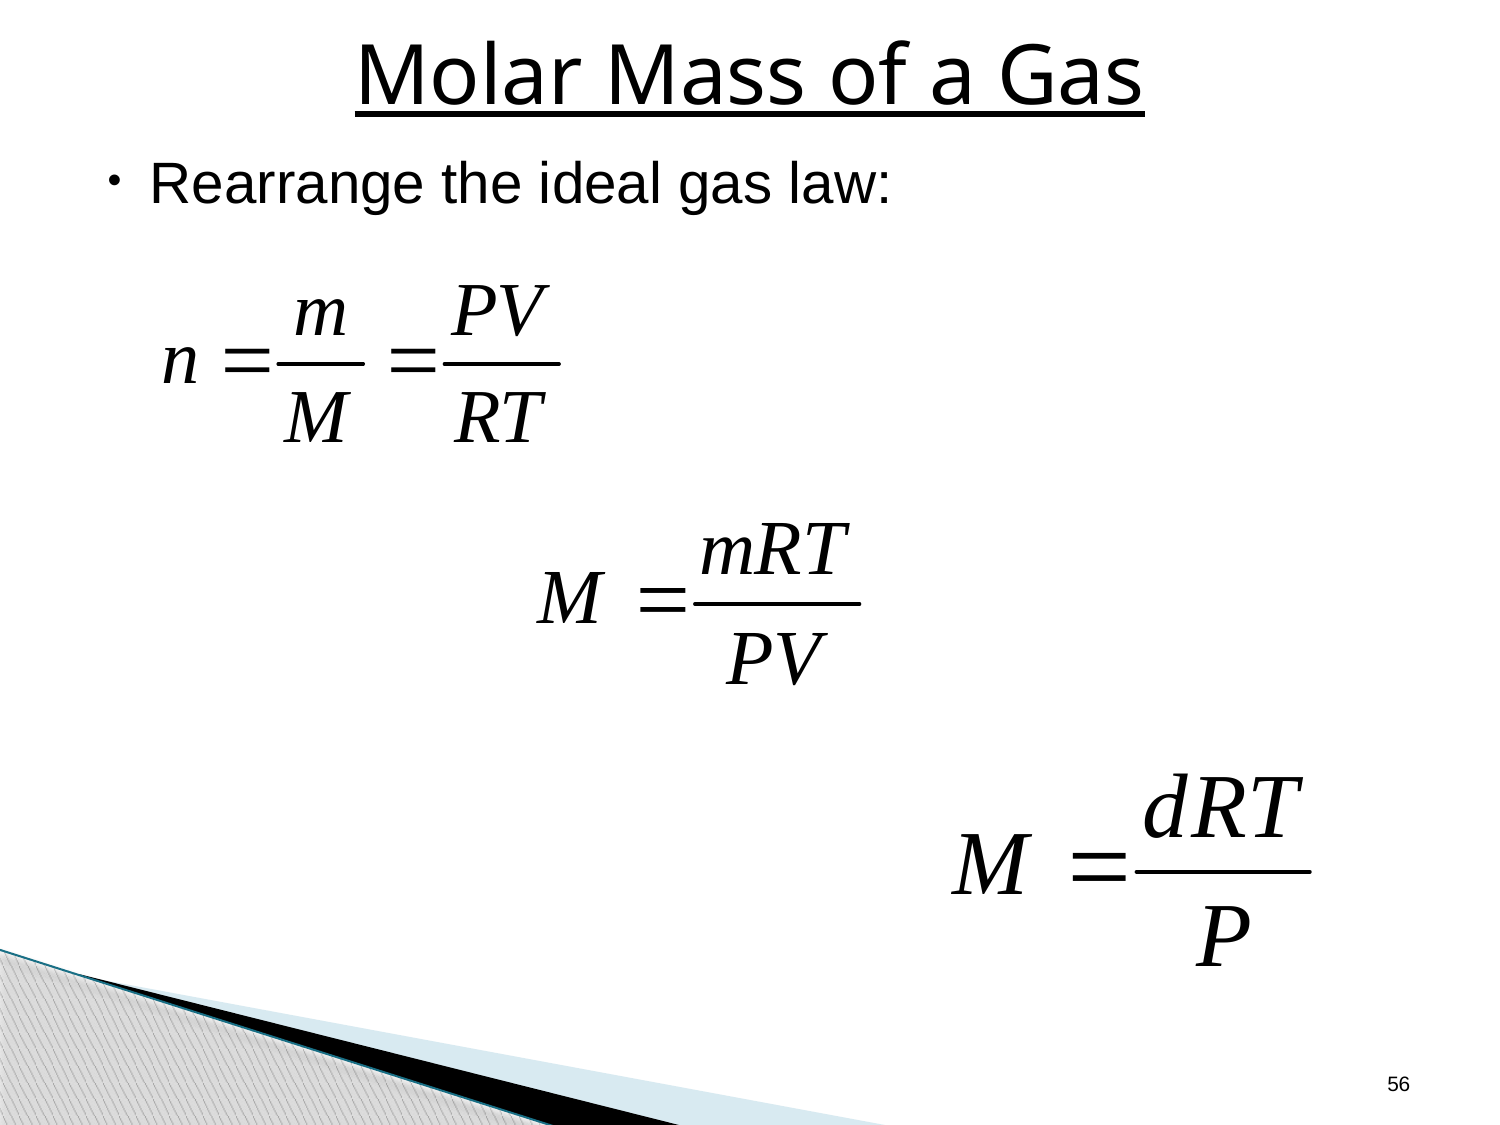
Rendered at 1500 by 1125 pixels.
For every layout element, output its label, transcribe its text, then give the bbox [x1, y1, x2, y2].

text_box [937, 749, 1326, 987]
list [149, 262, 576, 460]
slide_number 56 [1074, 1024, 1425, 1103]
list Rearrange the ideal gas law: [75, 137, 1413, 1013]
title Molar Mass of a Gas [75, 12, 1425, 130]
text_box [524, 499, 876, 702]
